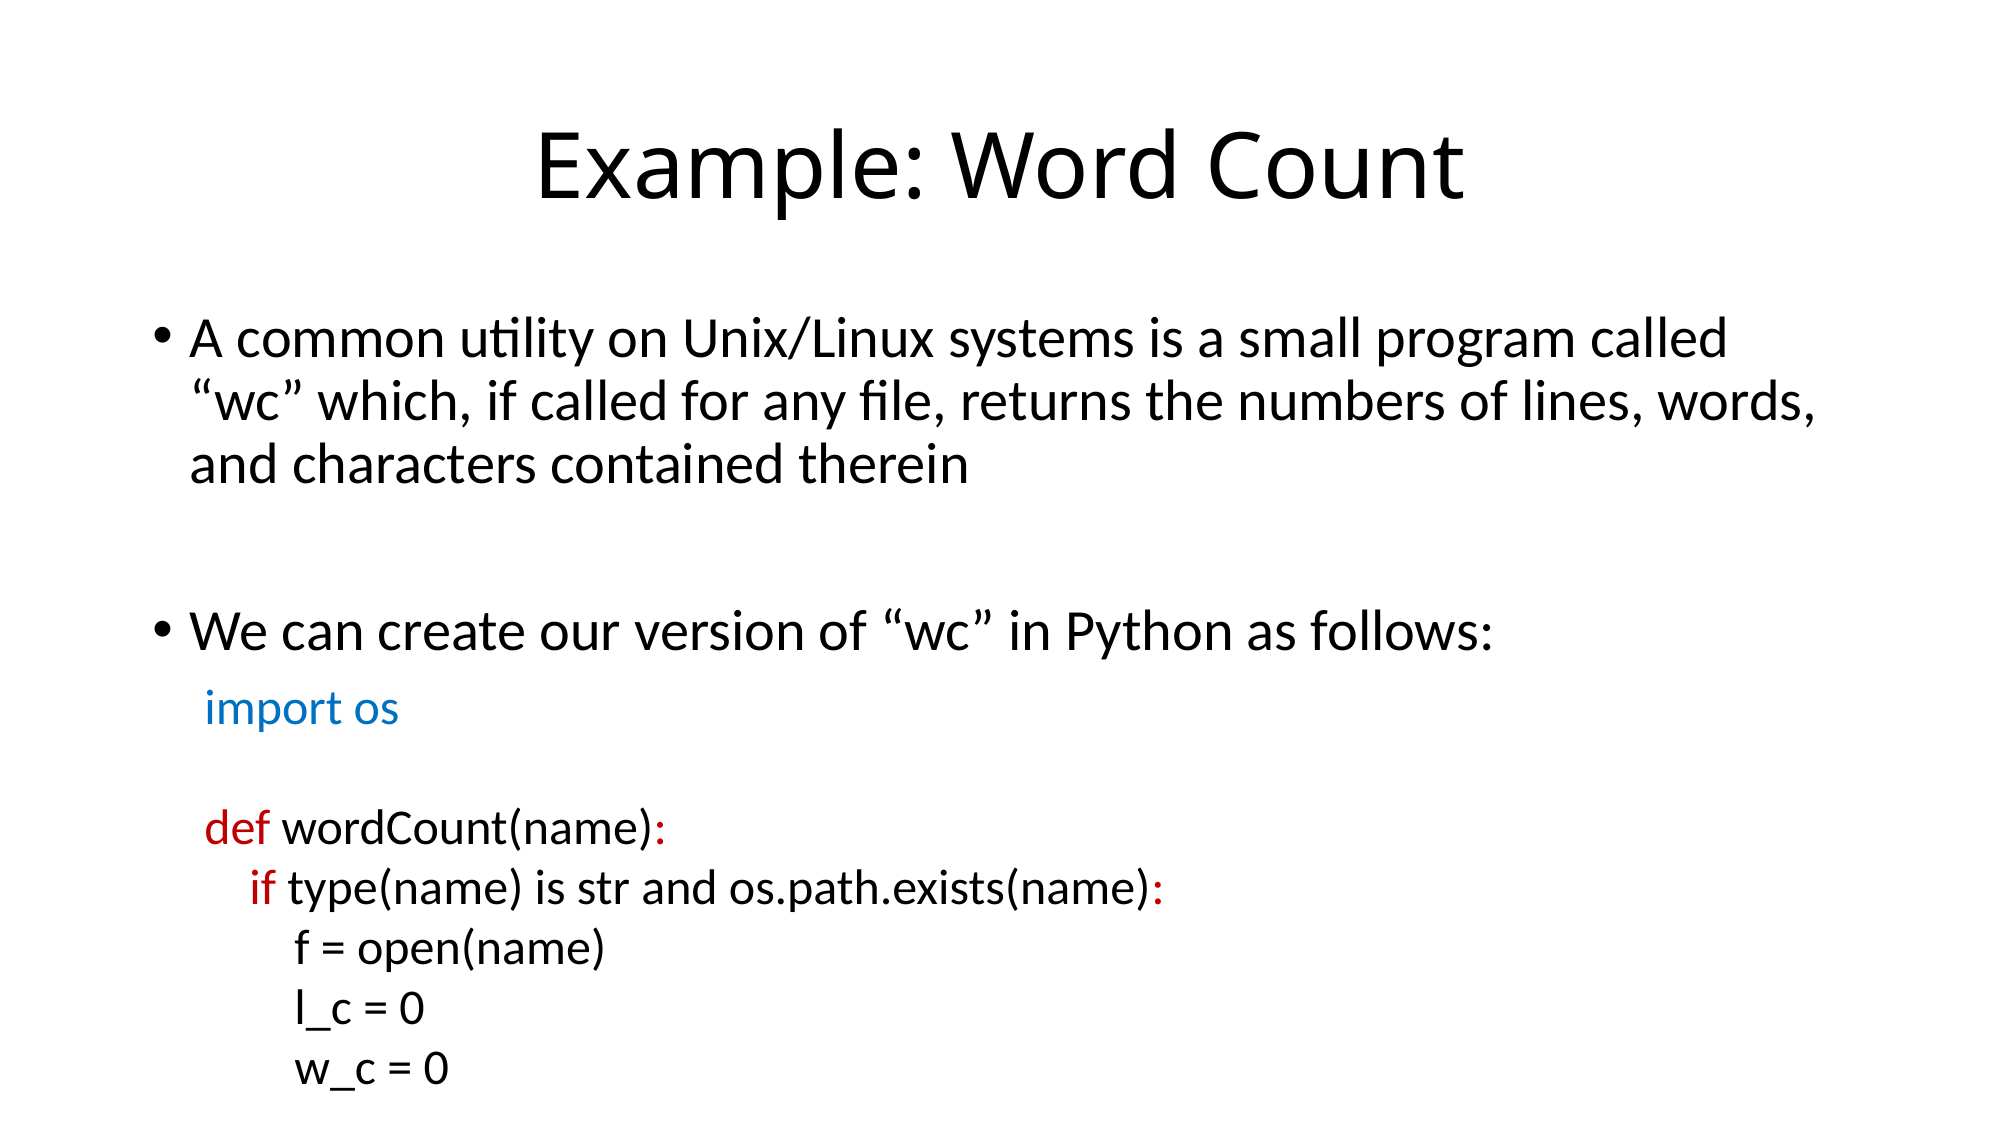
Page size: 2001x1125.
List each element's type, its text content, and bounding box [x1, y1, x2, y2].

list A common utility on Unix/Linux systems is a small program called “wc” which, if called for any file, returns the numbers of lines, words, and characters contained therein We can create our version of “wc” in Python as follows: [137, 299, 1863, 1014]
title Example: Word Count [137, 59, 1863, 278]
text_box import os def wordCount(name): if type(name) is str and os.path.exists(name): f = open(name) l_c = 0 w_c = 0 [189, 666, 1180, 1102]
